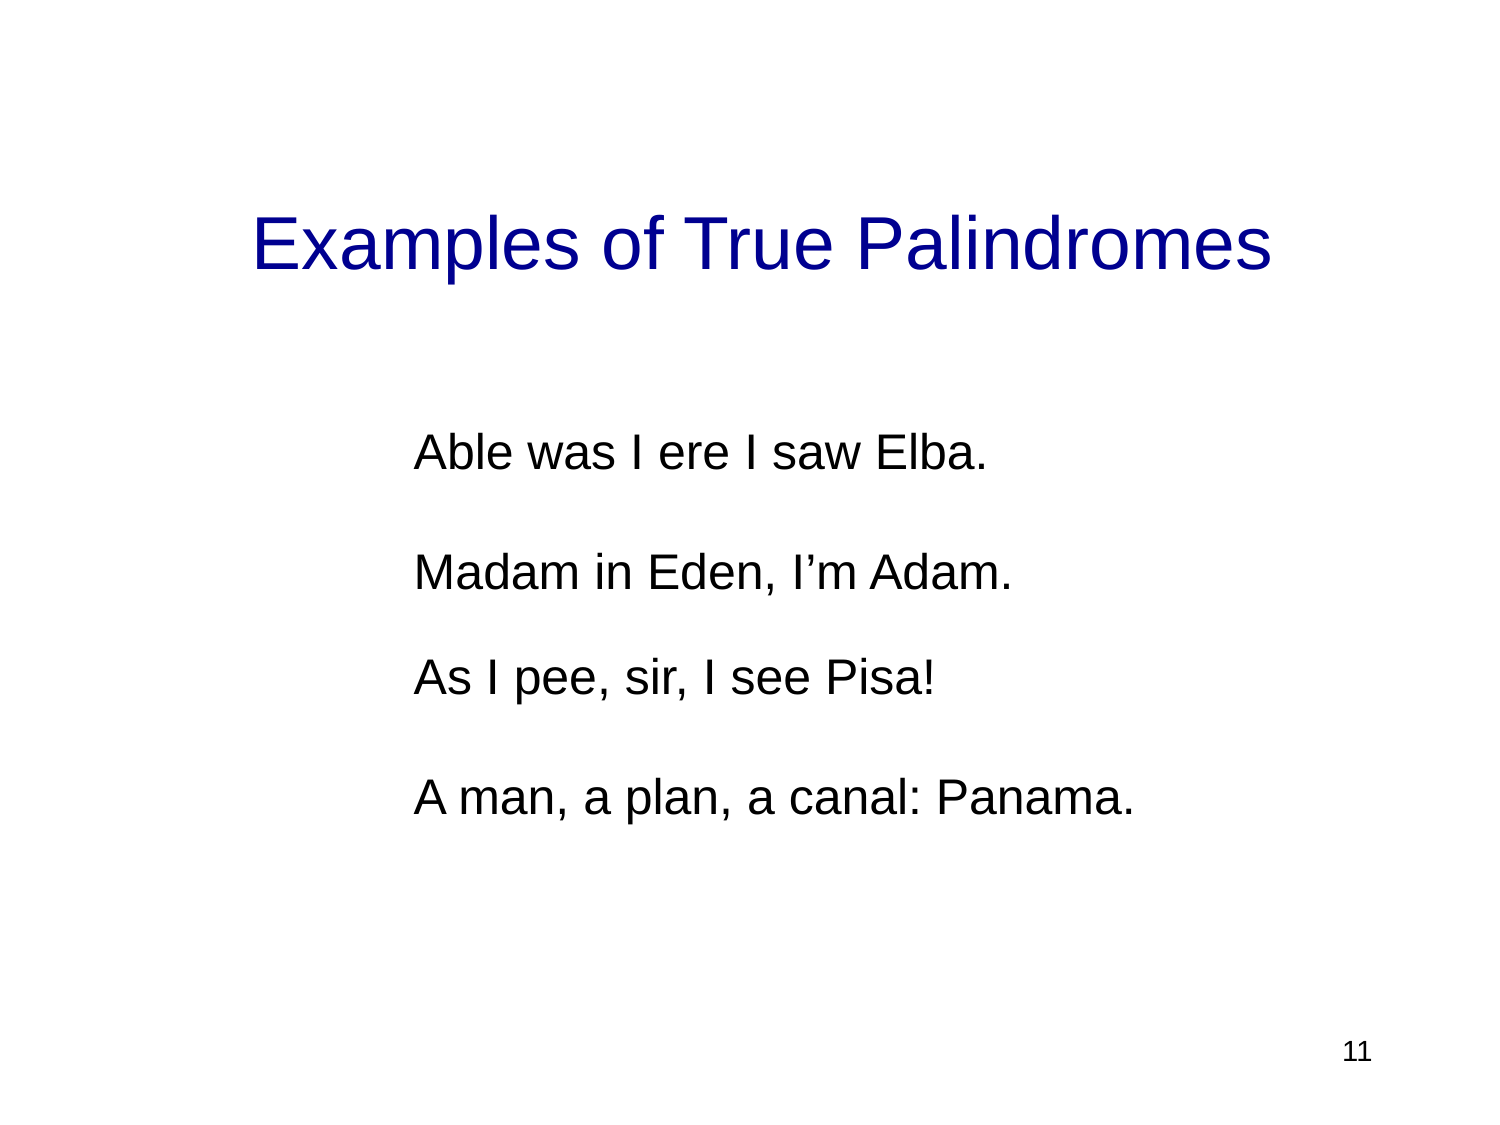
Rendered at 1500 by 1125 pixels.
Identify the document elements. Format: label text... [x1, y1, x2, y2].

slide_number 11 [1074, 1024, 1388, 1101]
text_box Able was I ere I saw Elba. Madam in Eden, I’m Adam. As I pee, sir, I see Pisa! A man, a plan, a canal: Panama. [399, 412, 1152, 833]
text_box Examples of True Palindromes [237, 187, 1289, 293]
